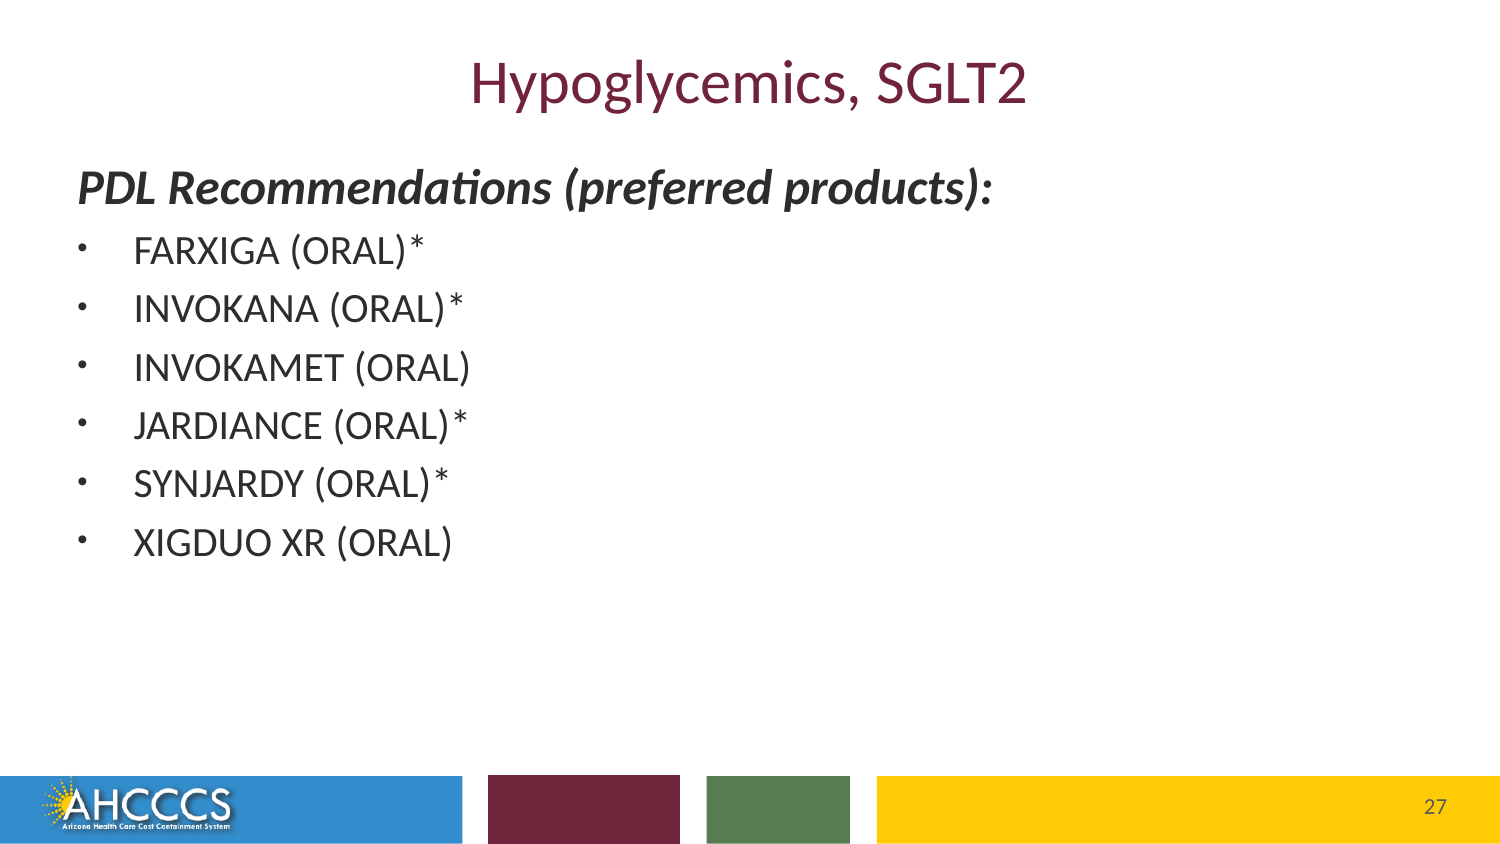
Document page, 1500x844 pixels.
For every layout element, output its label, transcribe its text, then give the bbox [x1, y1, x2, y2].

list PDL Recommendations (preferred products): FARXIGA (ORAL)* INVOKANA (ORAL)* INVOKAMET (ORAL) JARDIANCE (ORAL)* SYNJARDY (ORAL)* XIGDUO XR (ORAL) [62, 146, 1475, 760]
title Hypoglycemics, SGLT2 [75, 22, 1425, 146]
picture [42, 776, 230, 830]
